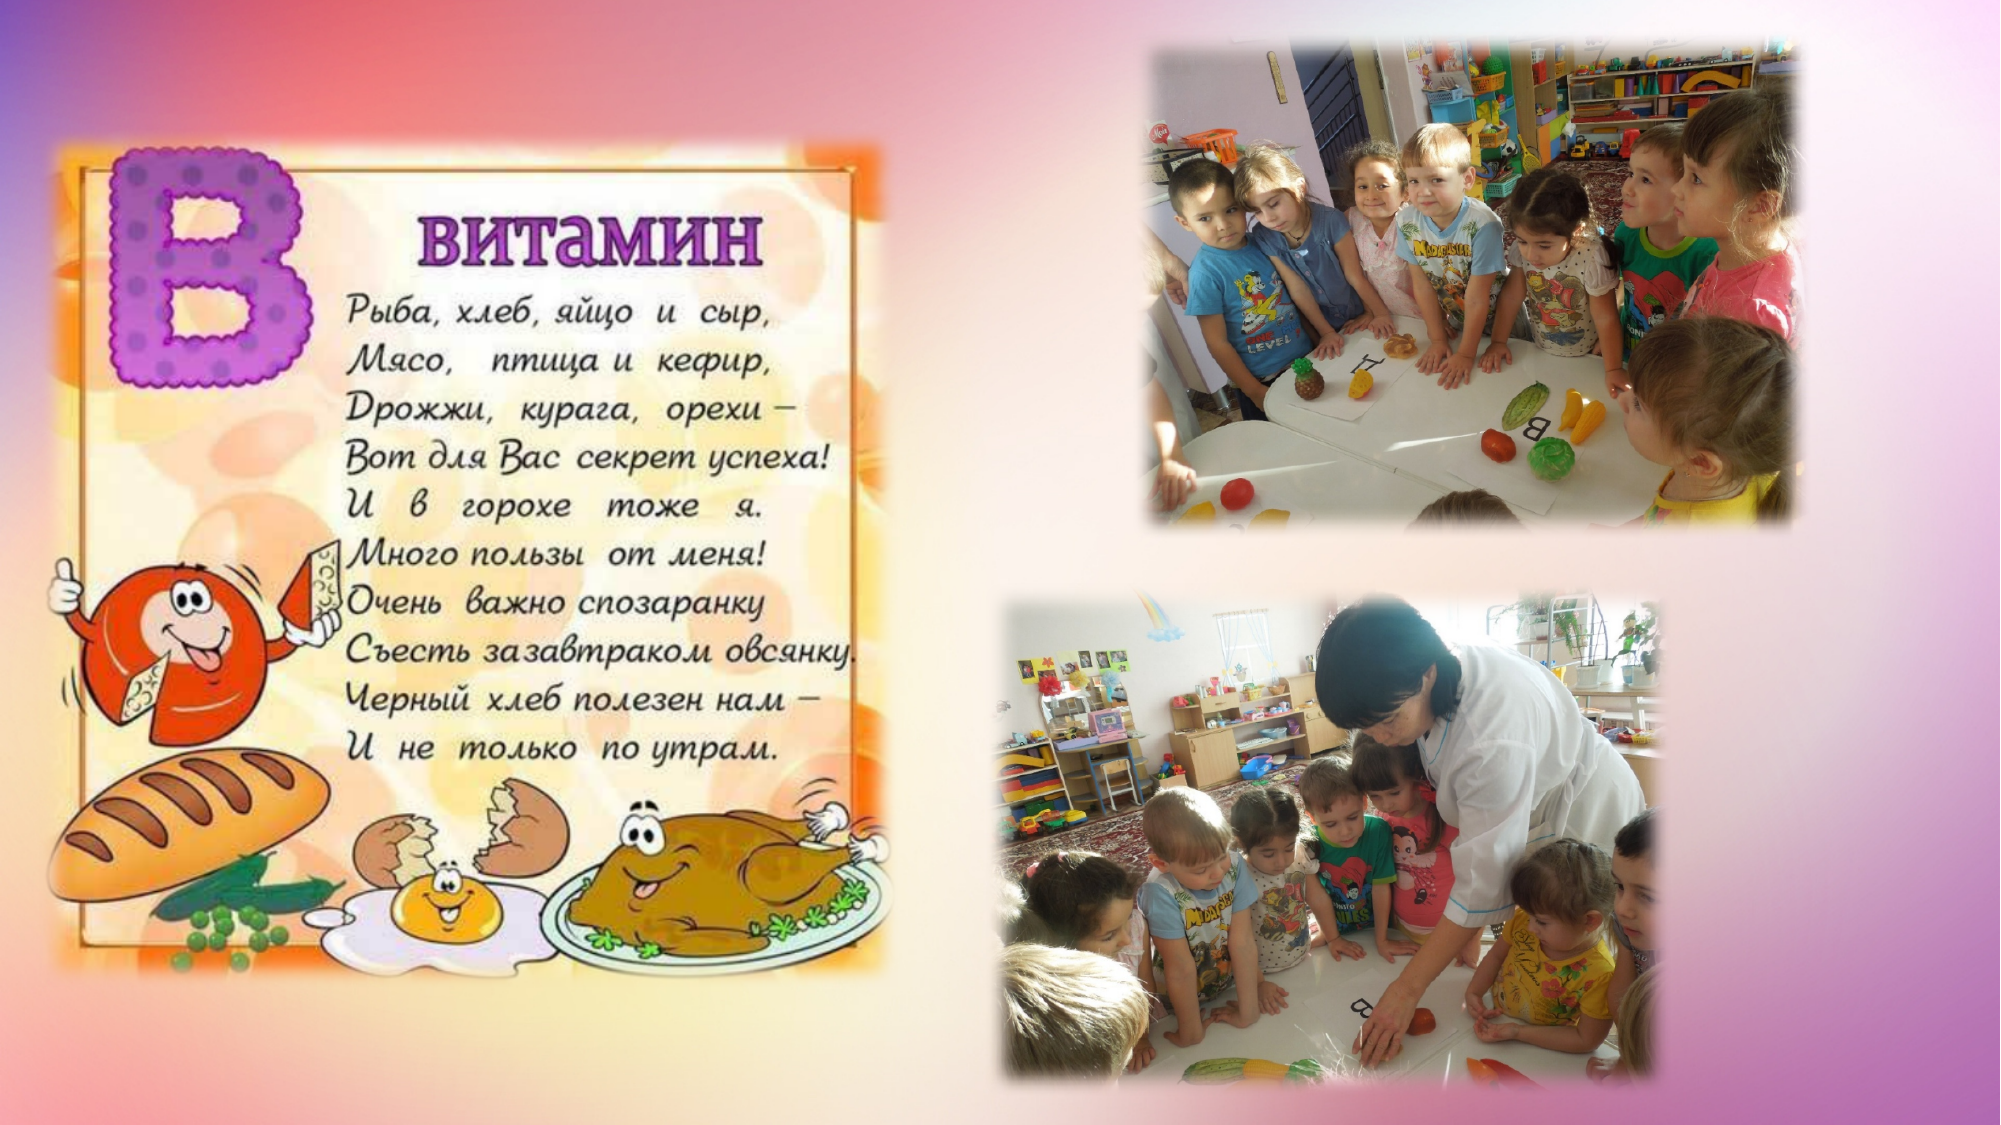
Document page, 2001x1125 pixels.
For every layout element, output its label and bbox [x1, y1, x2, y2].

picture [0, 0, 2000, 1125]
list [1133, 31, 1811, 539]
list [986, 583, 1670, 1096]
